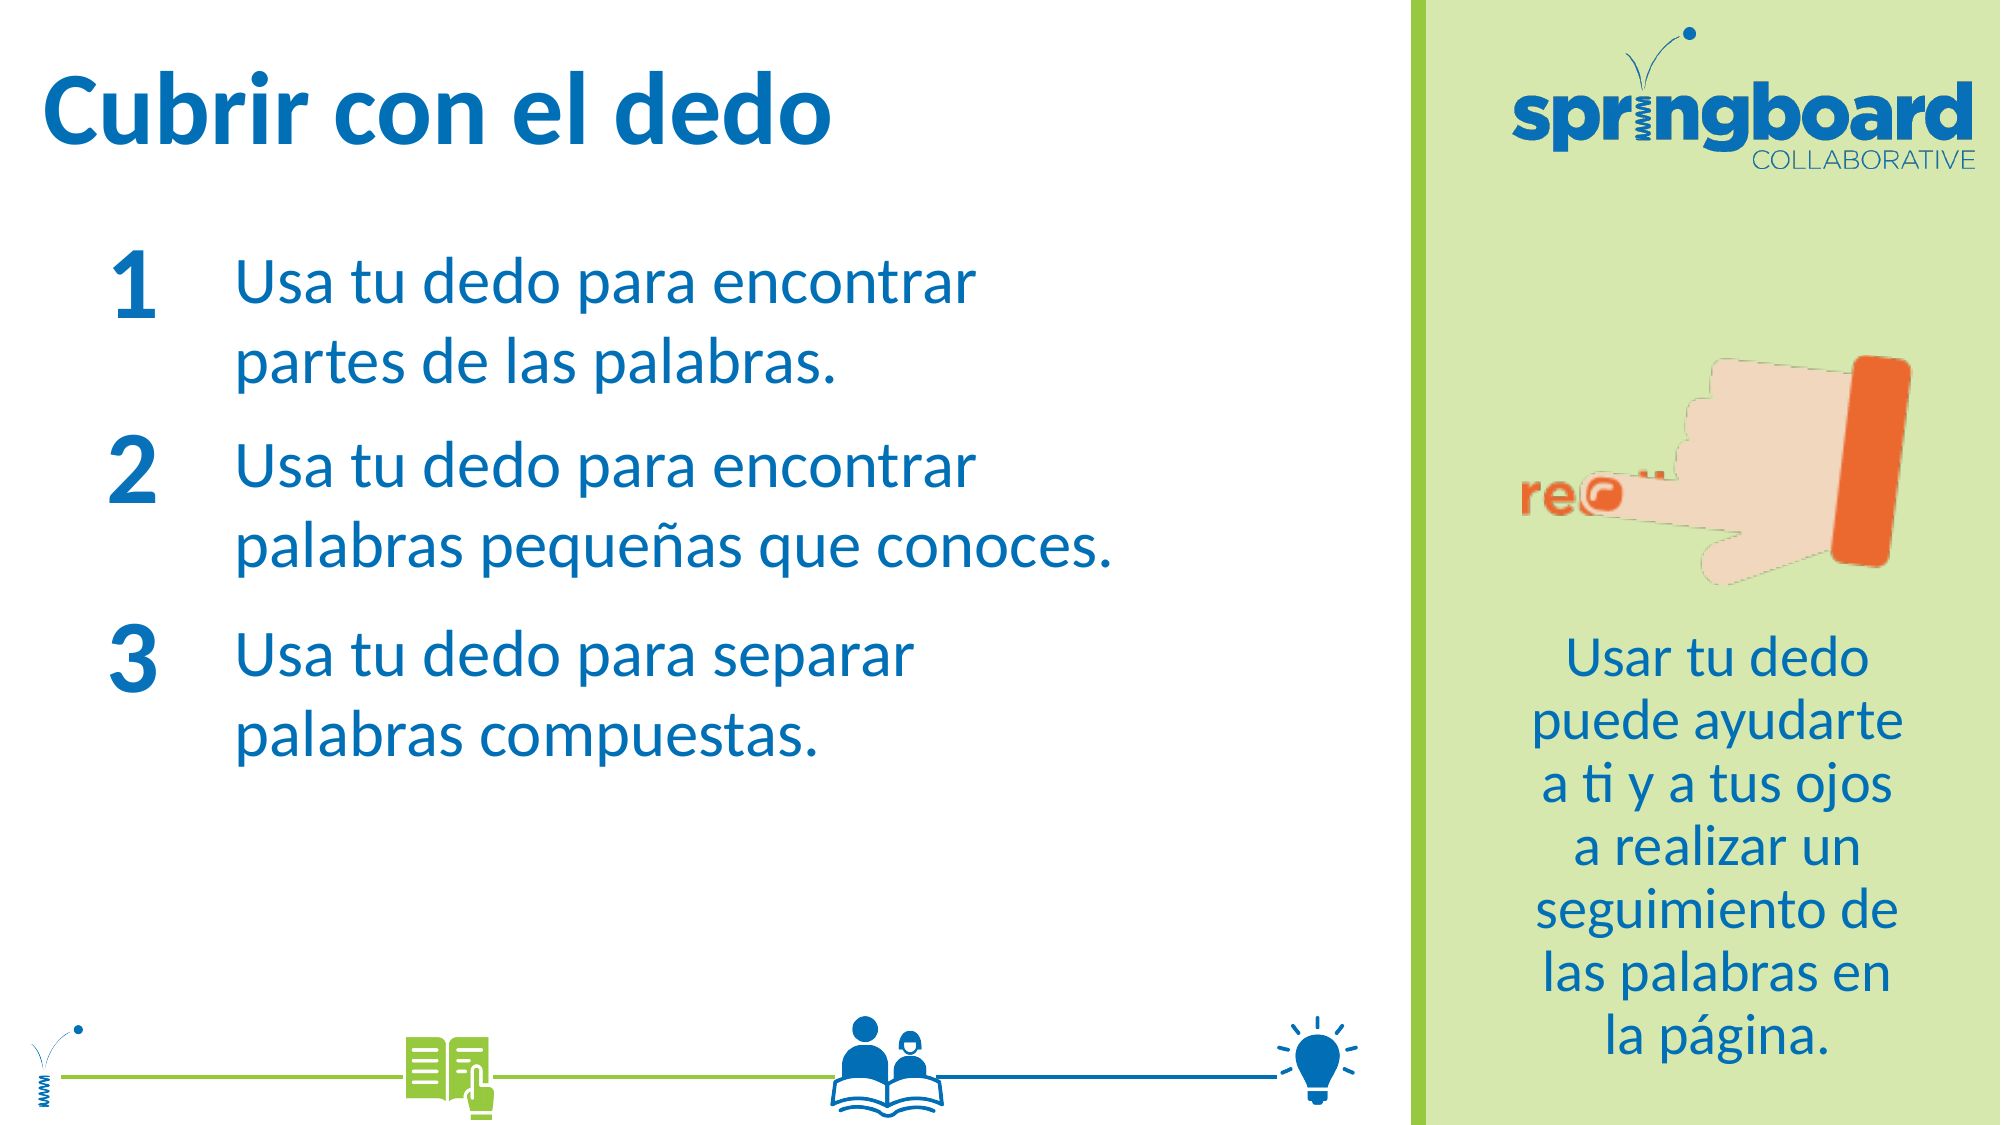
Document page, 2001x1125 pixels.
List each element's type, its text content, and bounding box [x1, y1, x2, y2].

list Usar tu dedo puede ayudarte a ti y a tus ojos a realizar un seguimiento de las palabras en la página. [1512, 619, 1923, 1125]
list Usa tu dedo para encontrar palabras pequeñas que conoces. [219, 405, 1203, 574]
title 3 [61, 594, 219, 763]
picture [1512, 27, 1975, 169]
picture [830, 1016, 944, 1118]
picture [1277, 1016, 1358, 1105]
list Usa tu dedo para separar palabras compuestas. [219, 594, 1027, 763]
title Cubrir con el dedo [0, 0, 1416, 206]
picture [31, 1025, 83, 1107]
list Usa tu dedo para encontrar partes de las palabras. [220, 221, 1027, 390]
picture [1522, 354, 1913, 587]
title 1 [61, 221, 220, 390]
picture [406, 1037, 494, 1120]
title 2 [61, 405, 219, 574]
